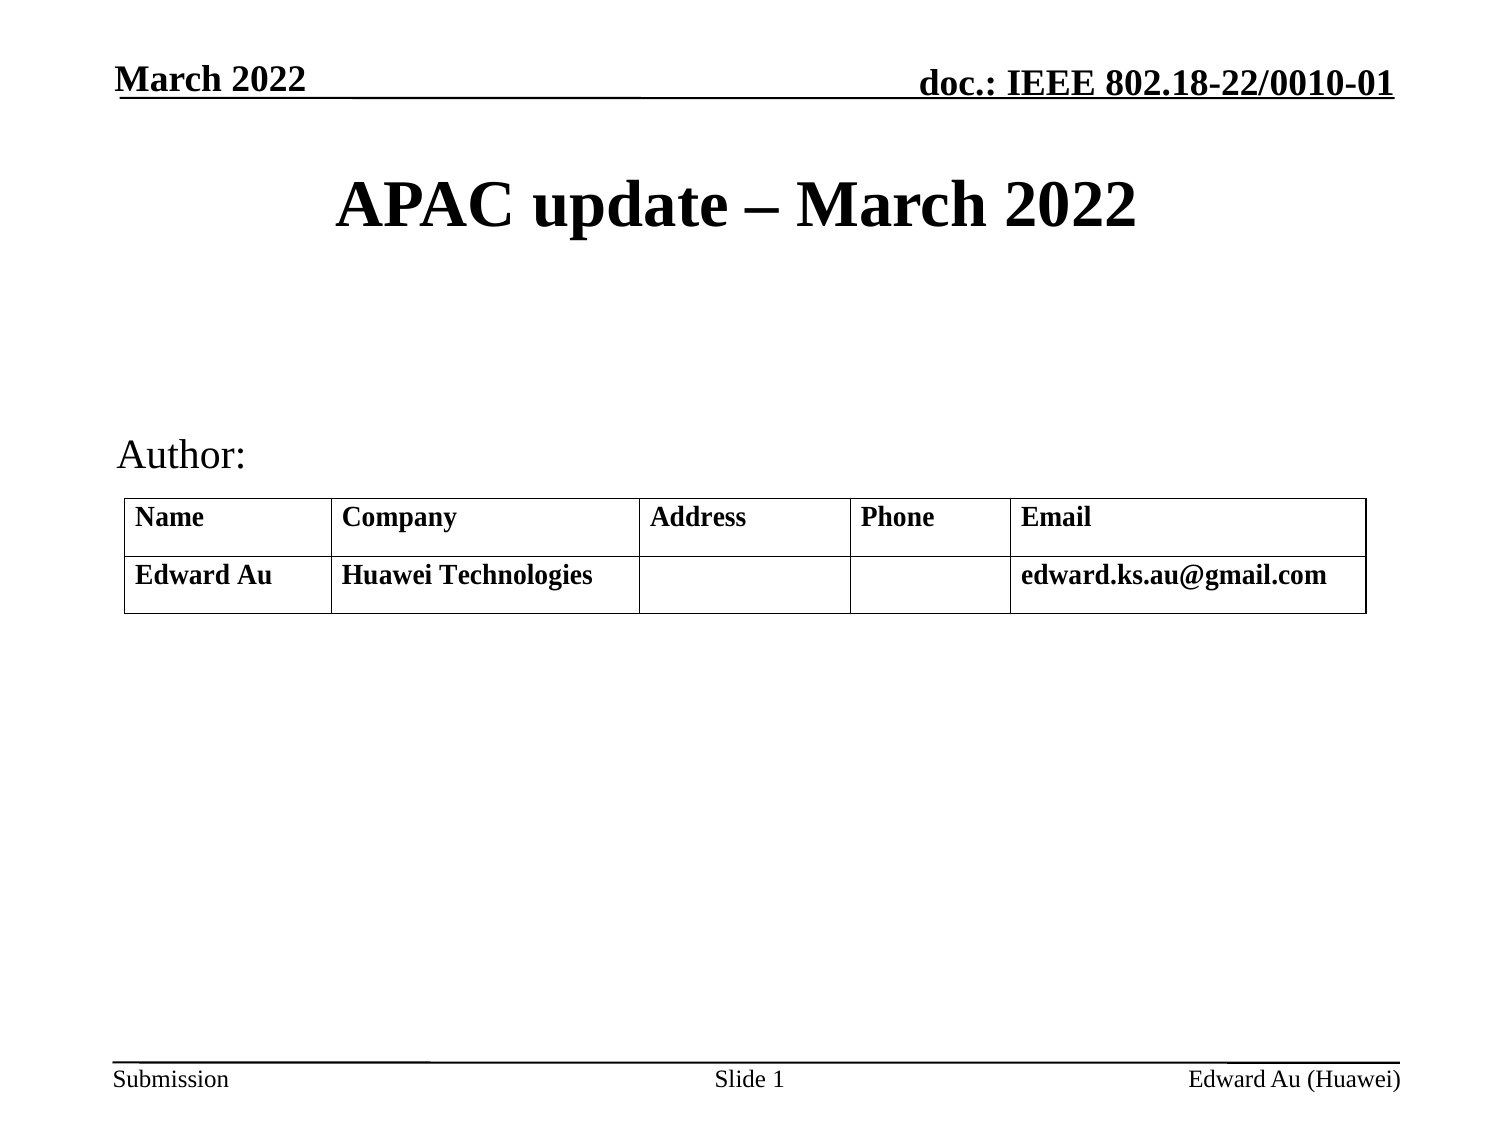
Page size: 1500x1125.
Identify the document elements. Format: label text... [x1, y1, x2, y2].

footer Edward Au (Huawei) [902, 1061, 1402, 1093]
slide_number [114, 54, 493, 100]
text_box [109, 498, 1391, 663]
text_box Author: [101, 419, 339, 483]
title APAC update – March 2022 [49, 112, 1426, 288]
slide_number Slide 1 [699, 1061, 800, 1123]
